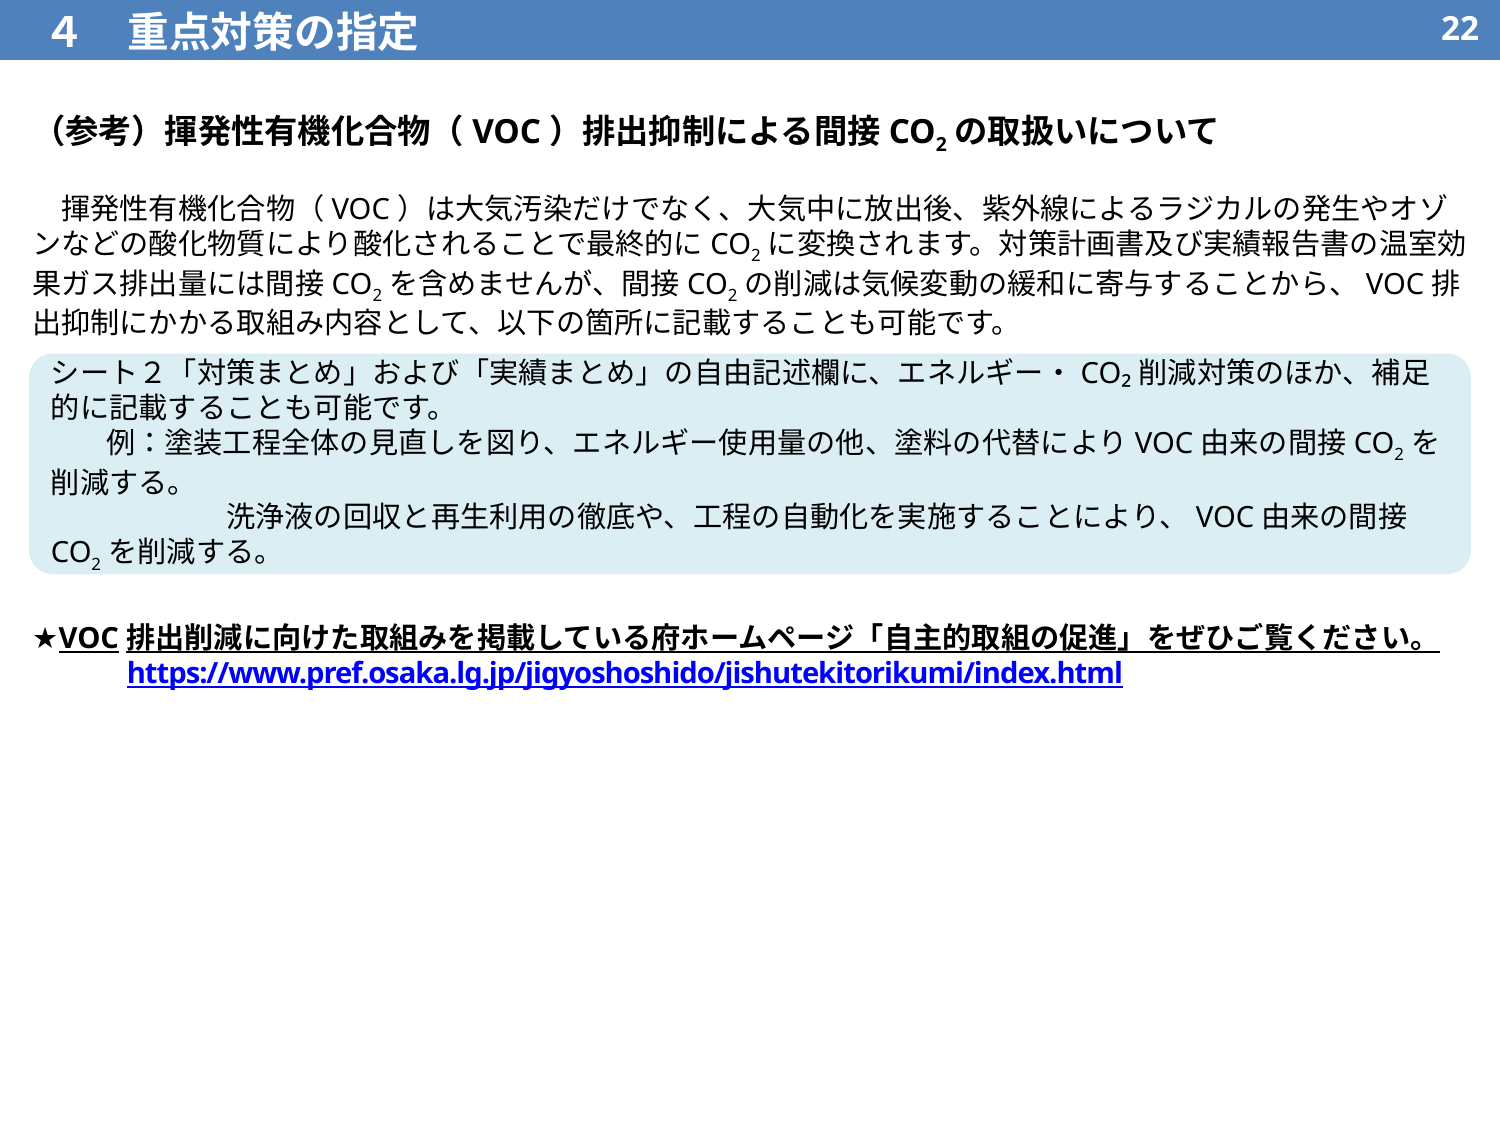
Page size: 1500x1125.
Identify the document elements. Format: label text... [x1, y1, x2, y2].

text_box 21 [1319, 2, 1495, 57]
text_box （参考）揮発性有機化合物（VOC）排出抑制による間接CO2の取扱いについて 揮発性有機化合物（VOC）は大気汚染だけでなく、大気中に放出後、紫外線によるラジカルの発生やオゾンなどの酸化物質により酸化されることで最終的にCO2に変換されます。対策計画書及び実績報告書の温室効果ガス排出量には間接CO2を含めませんが、間接CO2の削減は気候変動の緩和に寄与することから、VOC排出抑制にかかる取組み内容として、以下の箇所に記載することも可能です。 ★VOC排出削減に向けた取組みを掲載している府ホームページ「自主的取組の促進」をぜひご覧ください。 https://www.pref.osaka.lg.jp/jigyoshoshido/jishutekitorikumi/index.html [17, 102, 1483, 702]
text_box シート２「対策まとめ」および「実績まとめ」の自由記述欄に、エネルギー・CO₂削減対策のほか、補足的に記載することも可能です。 例：塗装工程全体の見直しを図り、エネルギー使用量の他、塗料の代替によりVOC由来の間接CO2を削減する。 洗浄液の回収と再生利用の徹底や、工程の自動化を実施することにより、VOC由来の間接CO2を削減する。 [25, 349, 1475, 578]
text_box ４ 重点対策の指定 [28, 0, 1158, 56]
